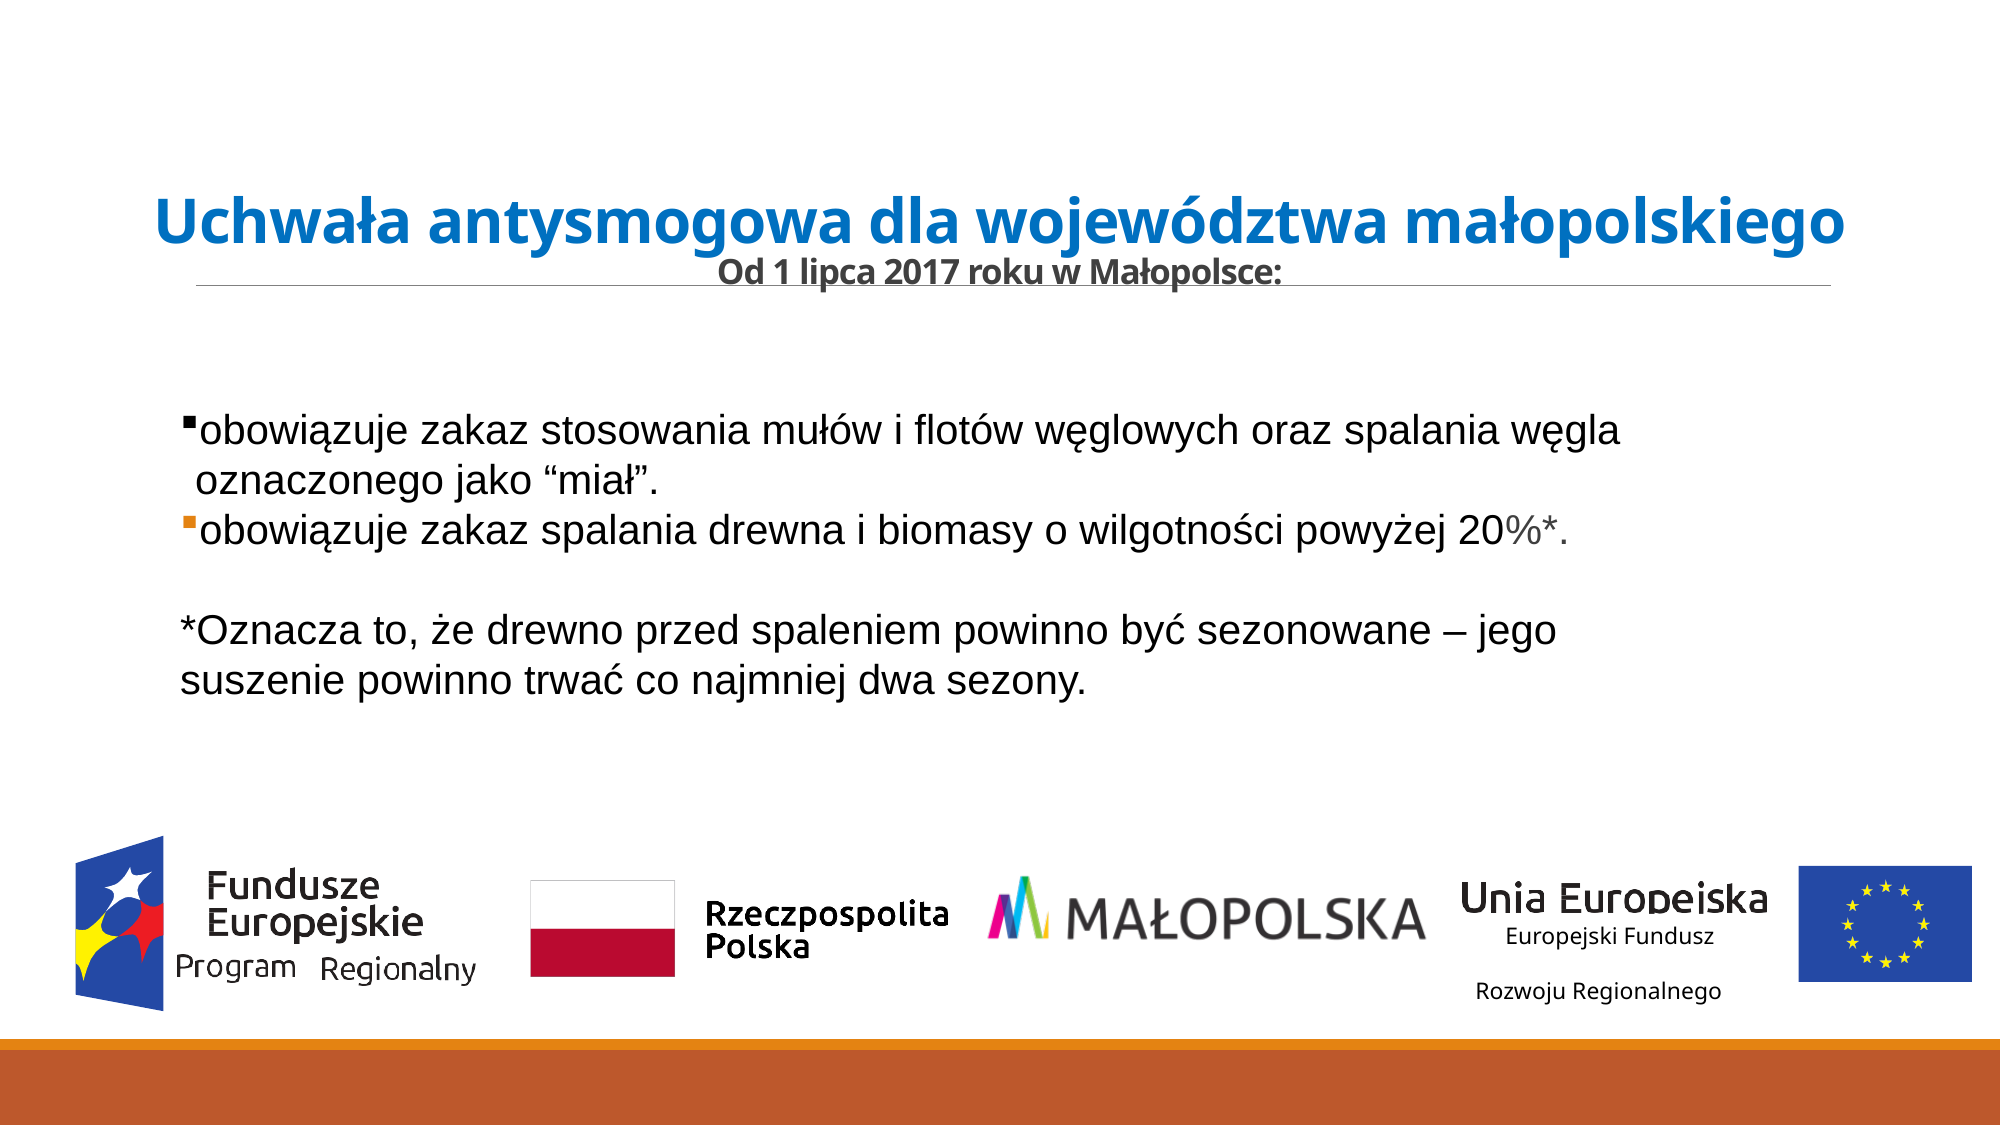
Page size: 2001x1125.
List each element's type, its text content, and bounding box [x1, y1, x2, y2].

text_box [1556, 880, 1767, 921]
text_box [75, 835, 164, 1012]
text_box Europejski Fundusz Rozwoju Regionalnego [1436, 913, 1781, 989]
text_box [204, 866, 423, 944]
list obowiązuje zakaz stosowania mułów i flotów węglowych oraz spalania węgla oznaczonego jako “miał”. obowiązuje zakaz spalania drewna i biomasy o wilgotności powyżej 20%*. *Oznacza to, że drewno przed spaleniem powinno być sezonowane – jego suszenie powinno trwać co najmniej dwa sezony. [165, 201, 1638, 854]
title Uchwała antysmogowa dla województwa małopolskiego Od 1 lipca 2017 roku w Małopolsce: [137, 59, 1863, 300]
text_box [1462, 880, 1544, 914]
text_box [1798, 865, 1973, 983]
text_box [176, 954, 295, 984]
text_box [321, 954, 476, 986]
picture [497, 846, 1464, 1009]
